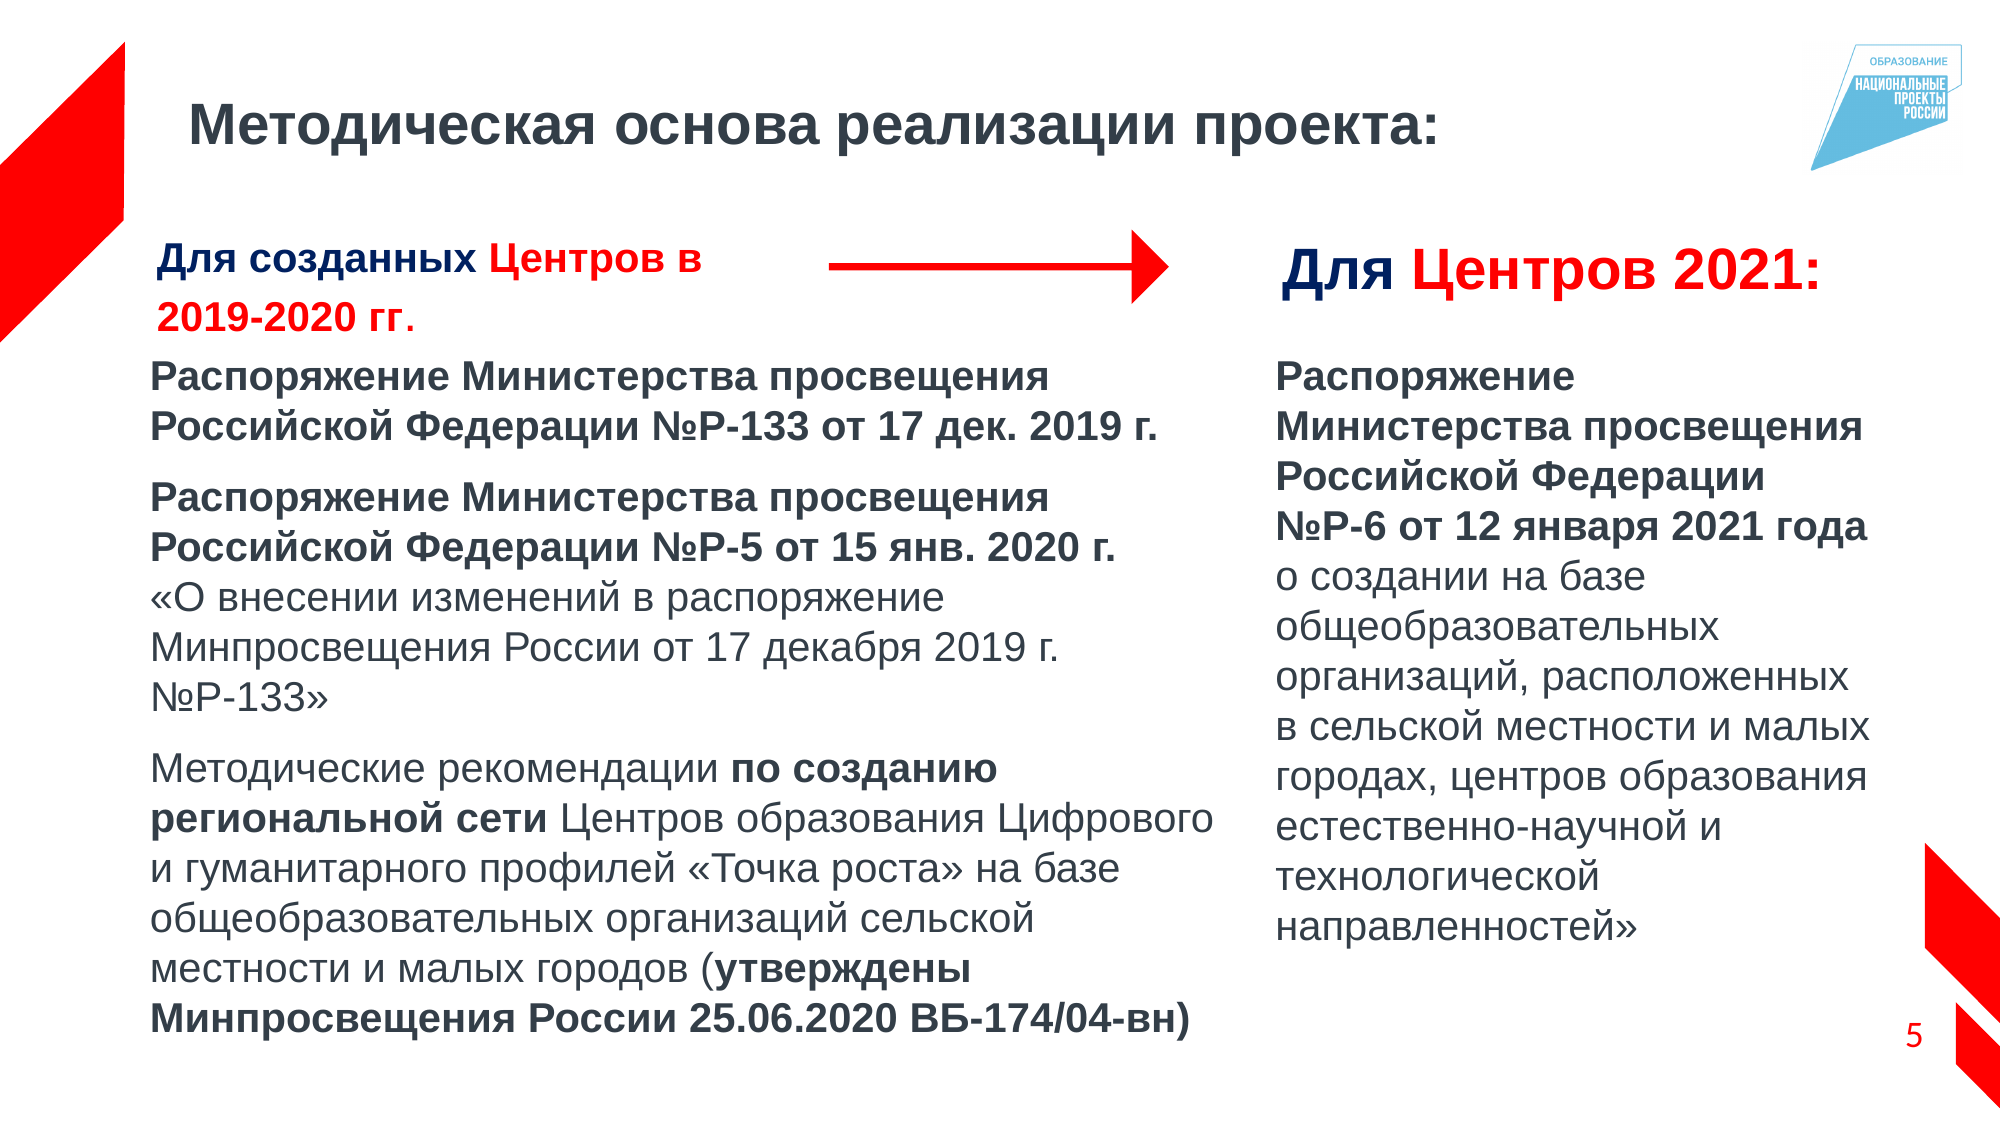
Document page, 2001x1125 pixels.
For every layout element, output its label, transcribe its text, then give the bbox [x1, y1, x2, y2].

list Распоряжение Министерства просвещения Российской Федерации №P-133 от 17 дек. 2019 г. Распоряжение Министерства просвещения Российской Федерации №Р-5 от 15 янв. 2020 г. «О внесении изменений в распоряжение Минпросвещения России от 17 декабря 2019 г. №Р-133» Методические рекомендации по созданию региональной сети Центров образования Цифрового и гуманитарного профилей «Точка роста» на базе общеобразовательных организаций сельской местности и малых городов (утверждены Минпросвещения России 25.06.2020 ВБ-174/04-вн) [141, 340, 1240, 1074]
picture [1802, 41, 1963, 175]
text_box Распоряжение Министерства просвещения Российской Федерации №P-6 от 12 января 2021 года о создании на базе общеобразовательных организаций, расположенных в сельской местности и малых городах, центров образования естественно-научной и технологической направленностей» [1267, 341, 1887, 1044]
title Методическая основа реализации проекта: [180, 59, 1492, 193]
text_box [828, 229, 1169, 305]
text_box Для Центров 2021: [1267, 223, 1856, 309]
text_box Для созданных Центров в 2019-2020 гг. [142, 223, 730, 349]
